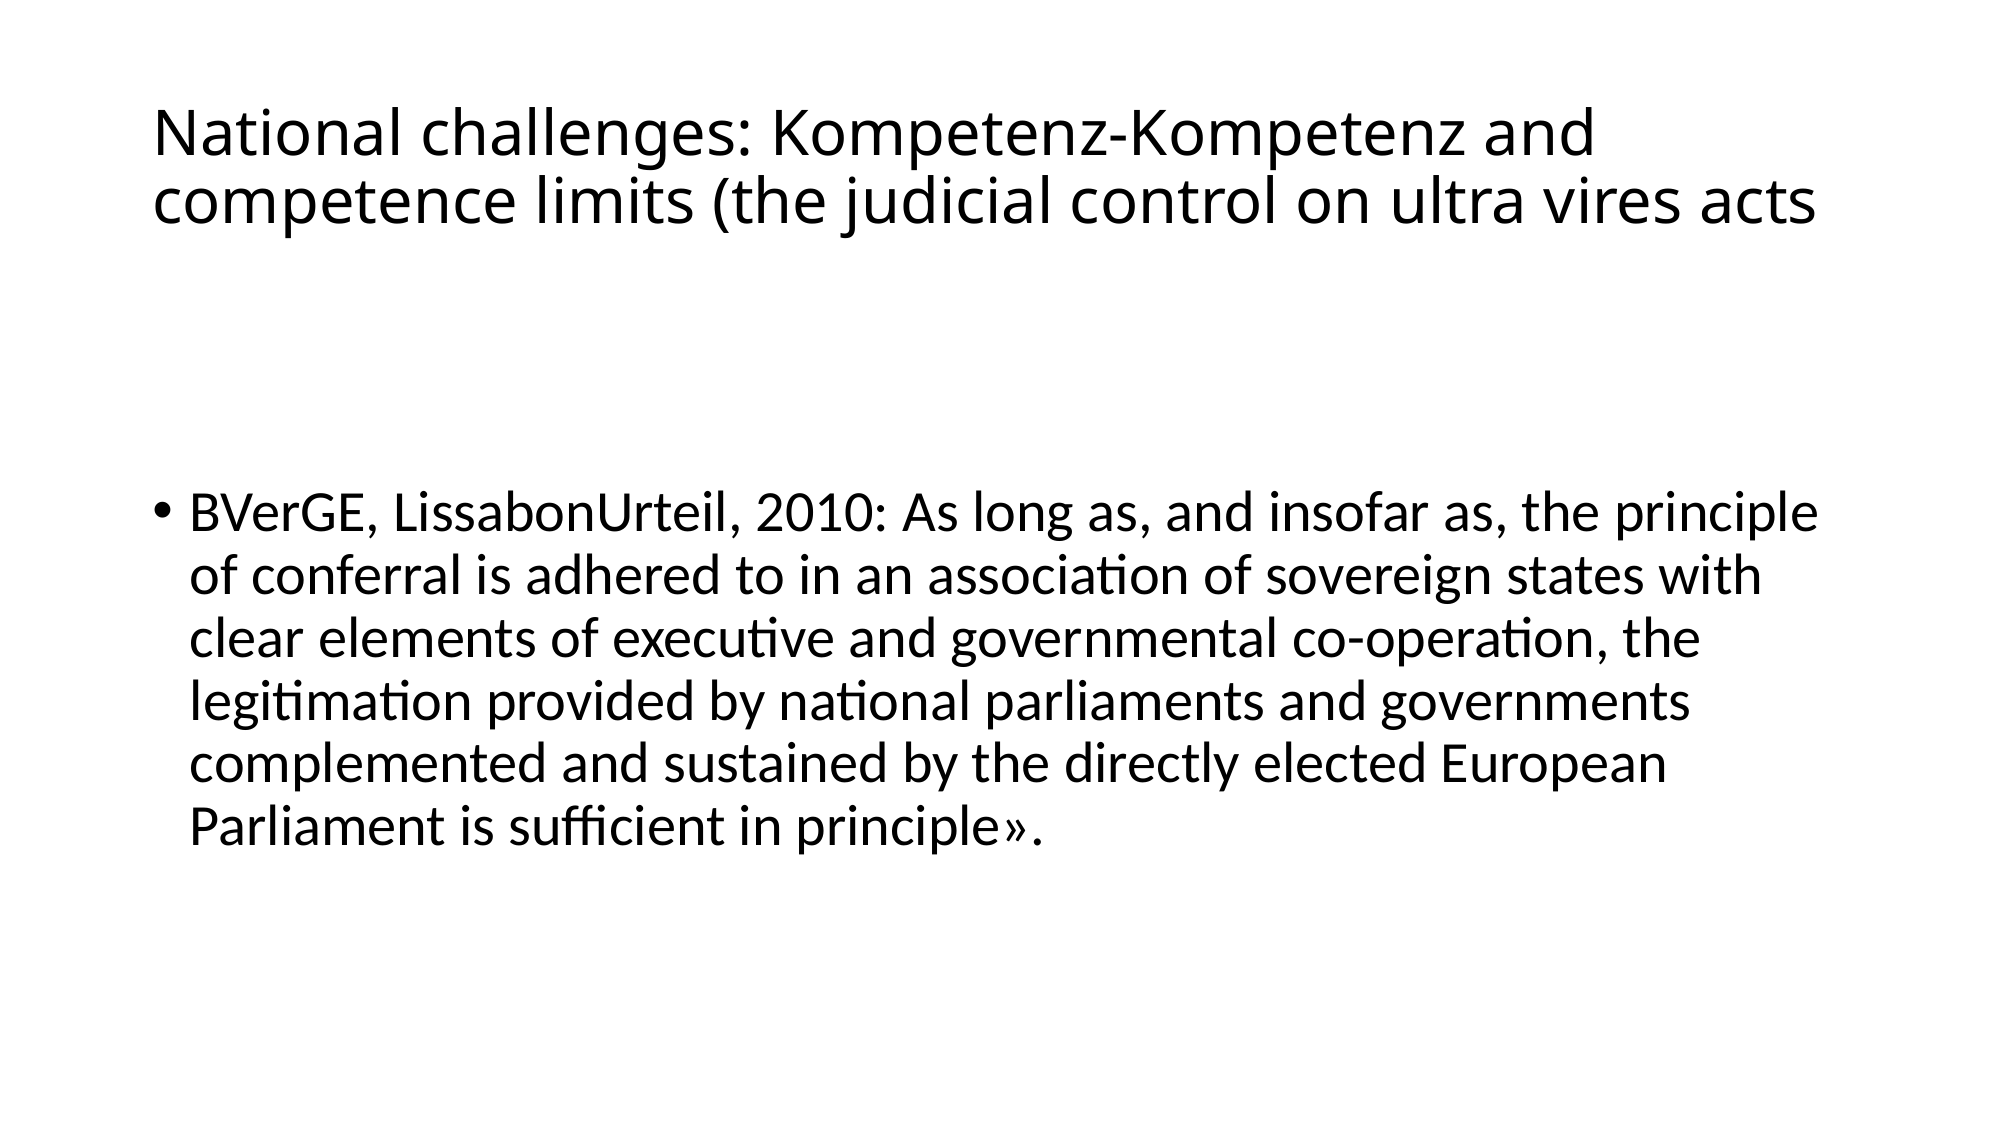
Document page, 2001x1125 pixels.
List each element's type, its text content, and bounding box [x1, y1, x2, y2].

list BVerGE, LissabonUrteil, 2010: As long as, and insofar as, the principle of conferral is adhered to in an association of sovereign states with clear elements of executive and governmental co-operation, the legitimation provided by national parliaments and governments complemented and sustained by the directly elected European Parliament is sufficient in principle». [137, 299, 1863, 1014]
title National challenges: Kompetenz-Kompetenz and competence limits (the judicial control on ultra vires acts [137, 59, 1863, 278]
